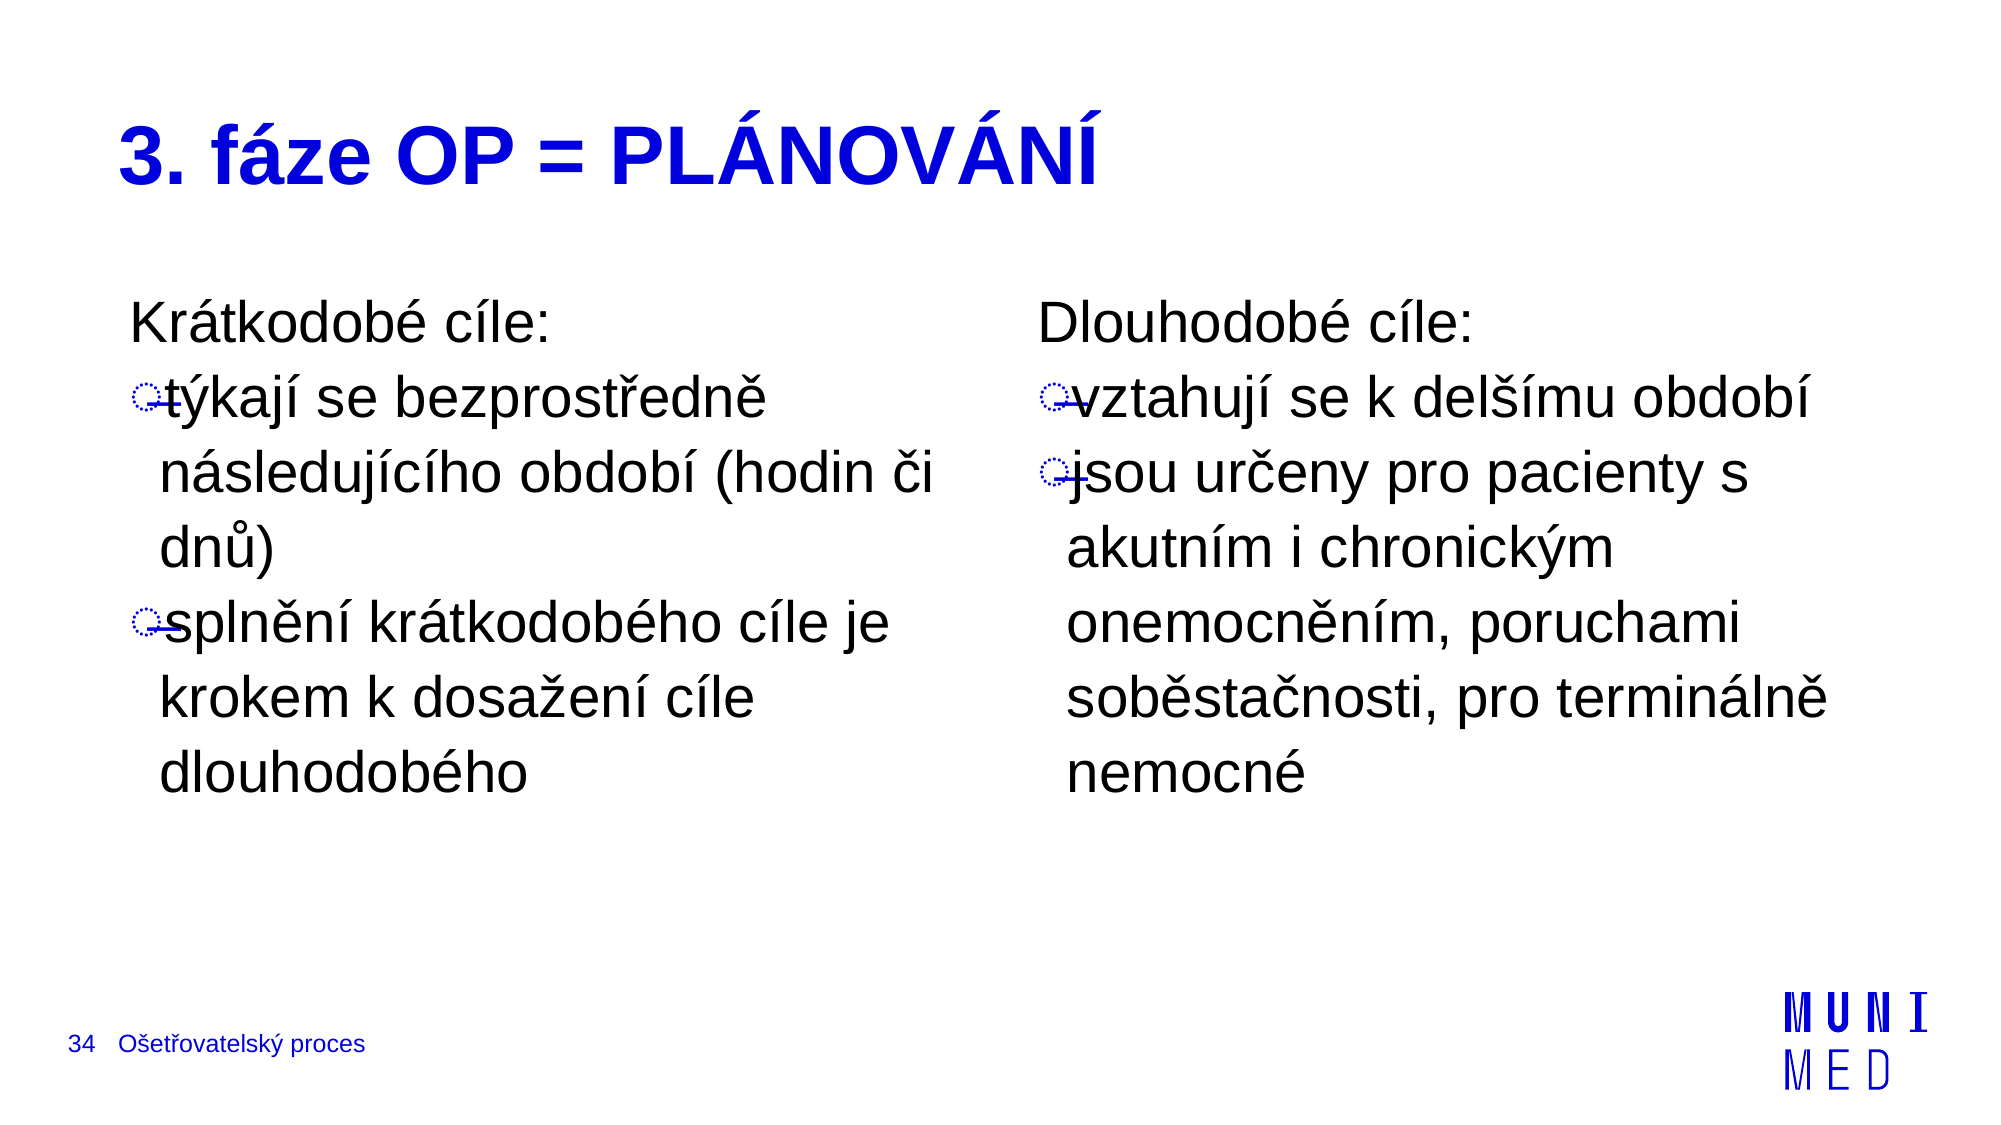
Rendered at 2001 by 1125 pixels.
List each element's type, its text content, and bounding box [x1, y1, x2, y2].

slide_number 34 [67, 1021, 110, 1063]
list Dlouhodobé cíle: vztahují se k delšímu období jsou určeny pro pacienty s akutním i chronickým onemocněním, poruchami soběstačnosti, pro terminálně nemocné [1025, 279, 1882, 959]
footer Ošetřovatelský proces [118, 1021, 1418, 1063]
title 3. fáze OP = Plánování [118, 118, 1883, 193]
list Krátkodobé cíle: týkají se bezprostředně následujícího období (hodin či dnů) splnění krátkodobého cíle je krokem k dosažení cíle dlouhodobého [118, 279, 975, 959]
